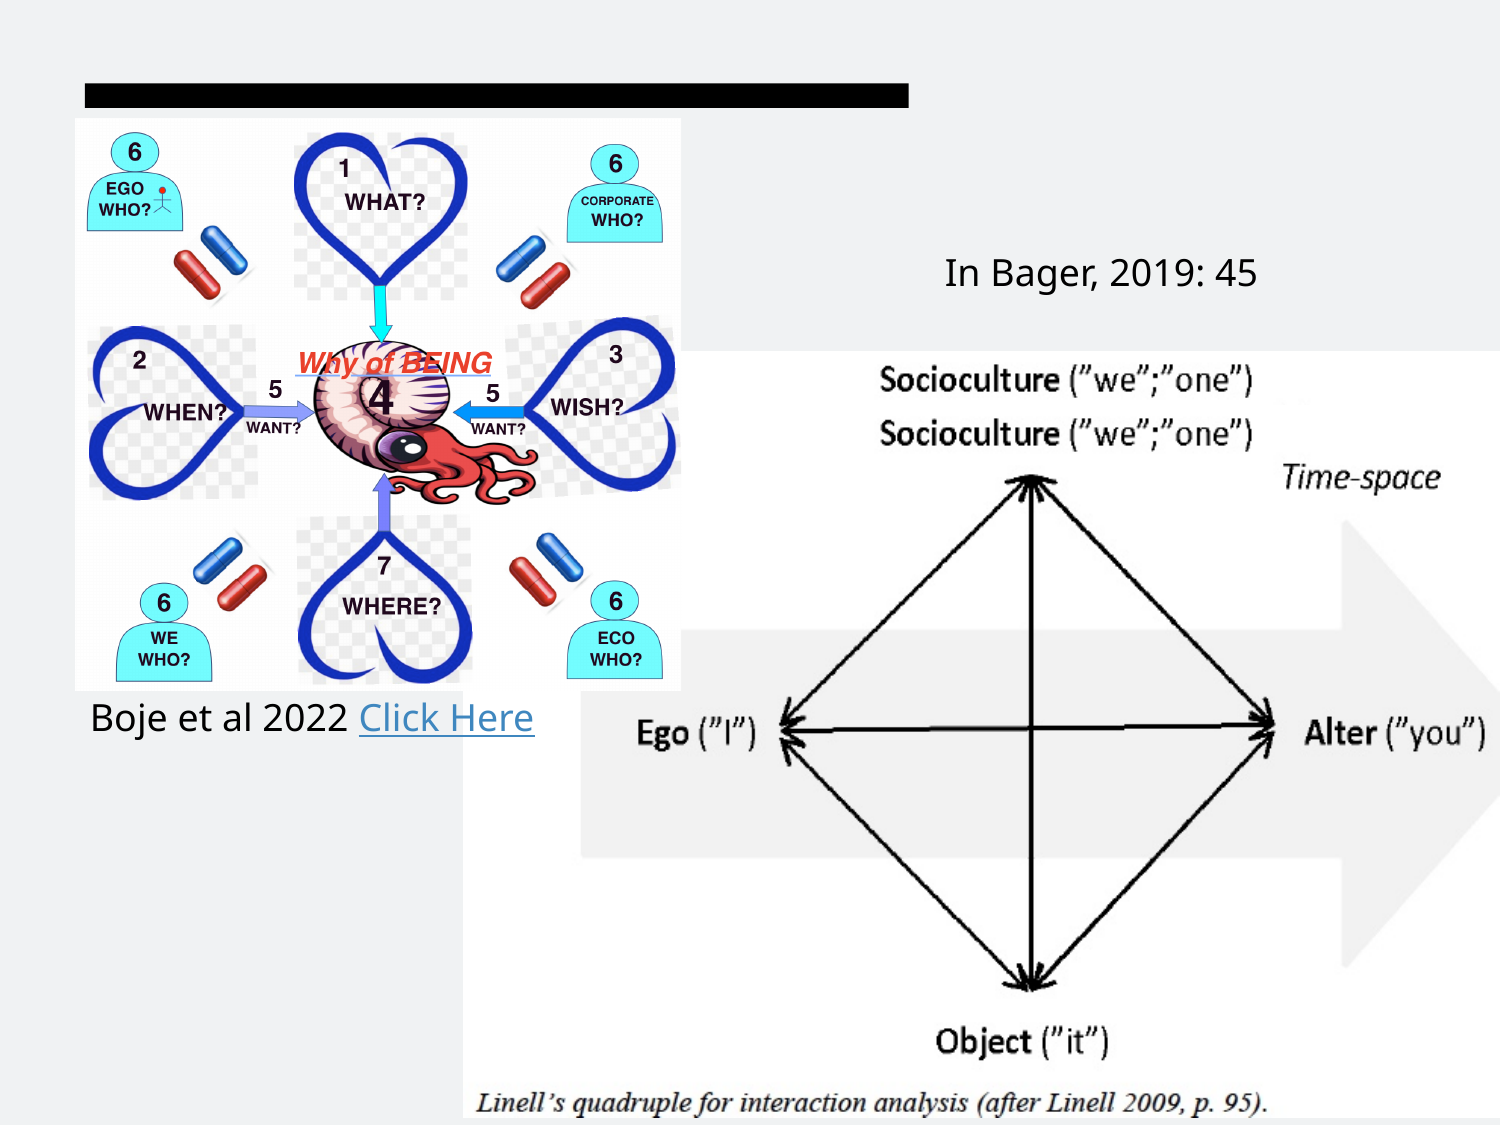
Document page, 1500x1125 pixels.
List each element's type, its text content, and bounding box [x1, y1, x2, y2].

text_box Boje et al 2022 Click Here [74, 691, 463, 753]
text_box In Bager, 2019: 45 [930, 241, 1500, 302]
picture [74, 118, 1500, 1118]
